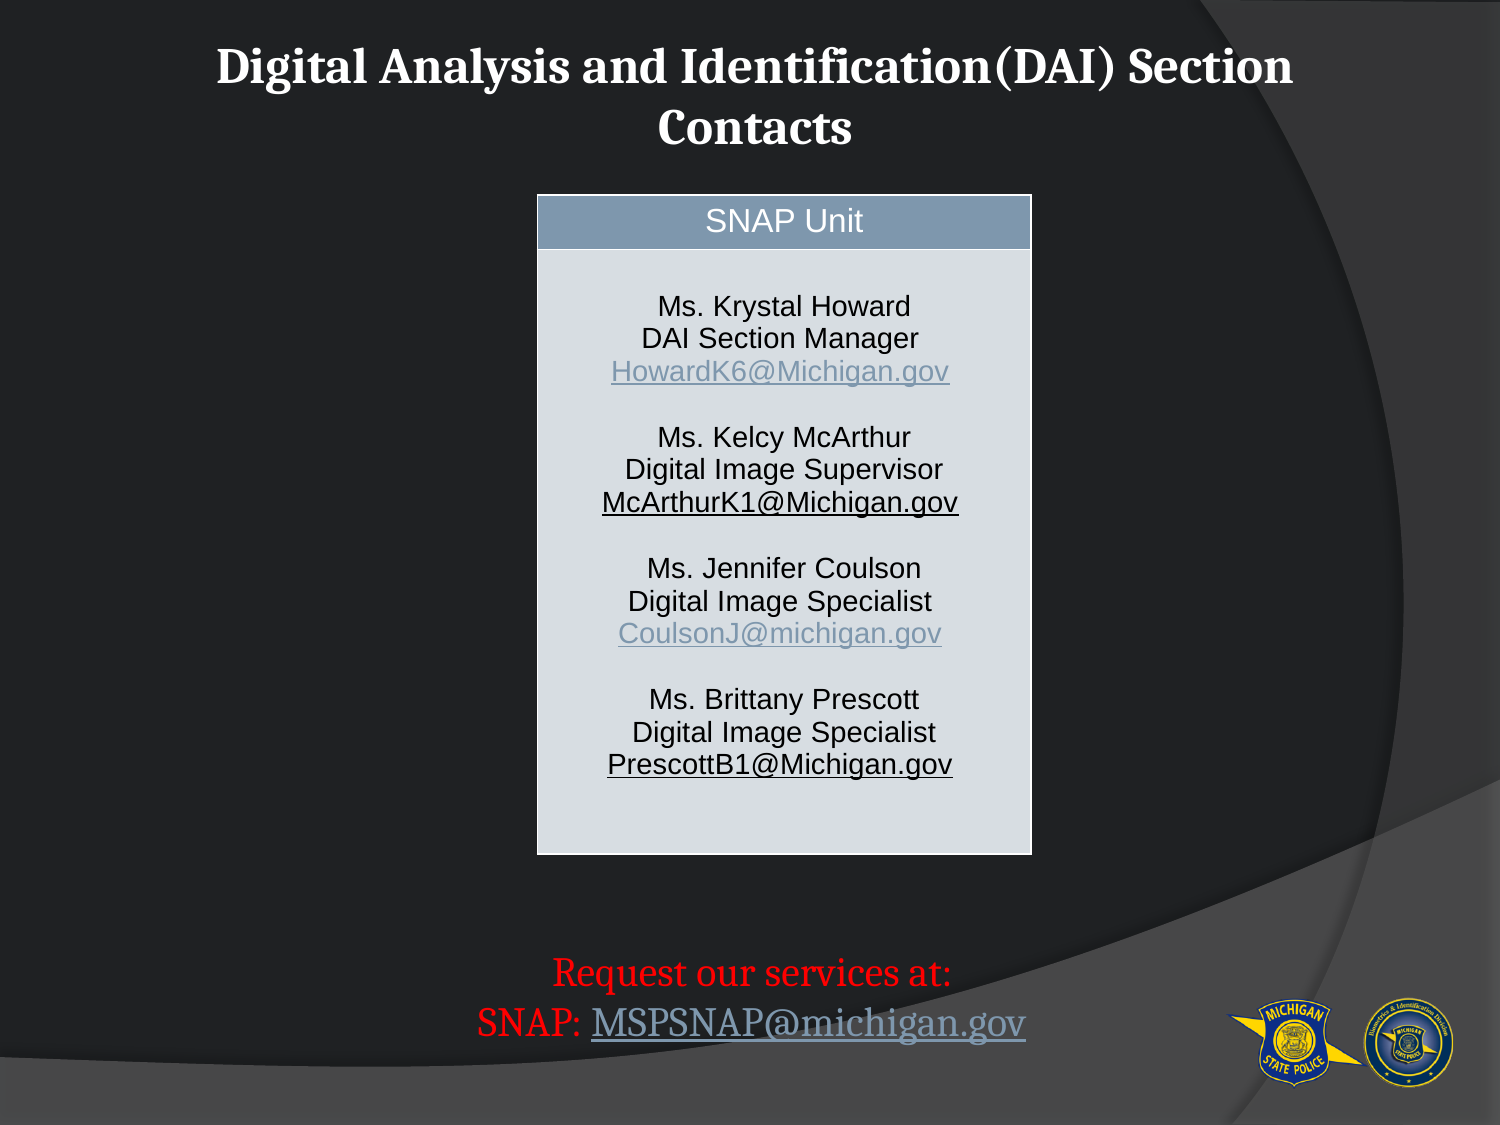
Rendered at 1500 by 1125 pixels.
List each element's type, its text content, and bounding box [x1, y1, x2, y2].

title Digital Analysis and Identification(DAI) Section Contacts [143, 24, 1369, 163]
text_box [1226, 997, 1454, 1089]
table_cell Ms. Krystal Howard DAI Section Manager HowardK6@Michigan.gov Ms. Kelcy McArthur Digital Image Supervisor McArthurK1@Michigan.gov Ms. Jennifer Coulson Digital Image Specialist CoulsonJ@michigan.gov Ms. Brittany Prescott Digital Image Specialist PrescottB1@Michigan.gov [538, 250, 1030, 853]
table_header SNAP Unit [538, 196, 1030, 249]
text_box Request our services at: SNAP: MSPSNAP@michigan.gov [236, 936, 1271, 1052]
